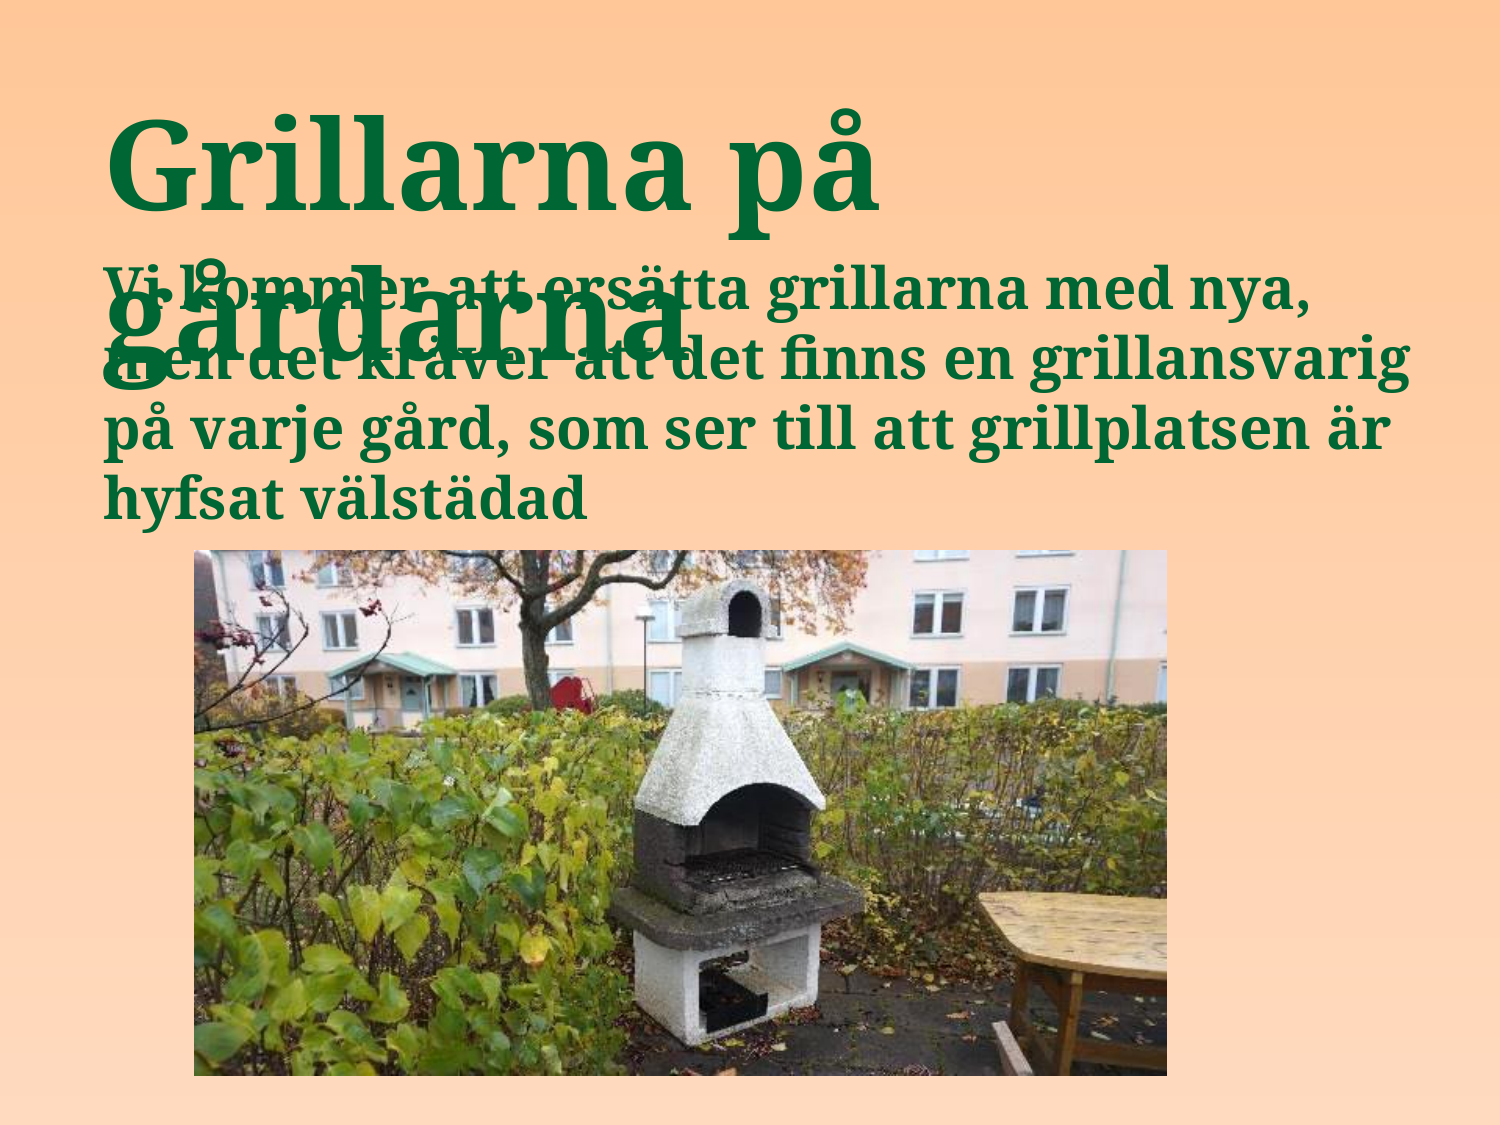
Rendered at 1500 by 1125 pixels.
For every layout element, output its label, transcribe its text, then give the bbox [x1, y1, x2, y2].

picture [194, 550, 1167, 1076]
text_box Grillarna på gårdarna [88, 78, 1400, 243]
text_box Vi kommer att ersätta grillarna med nya, men det kräver att det finns en grillansvarig på varje gård, som ser till att grillplatsen är hyfsat välstädad [88, 243, 1447, 539]
